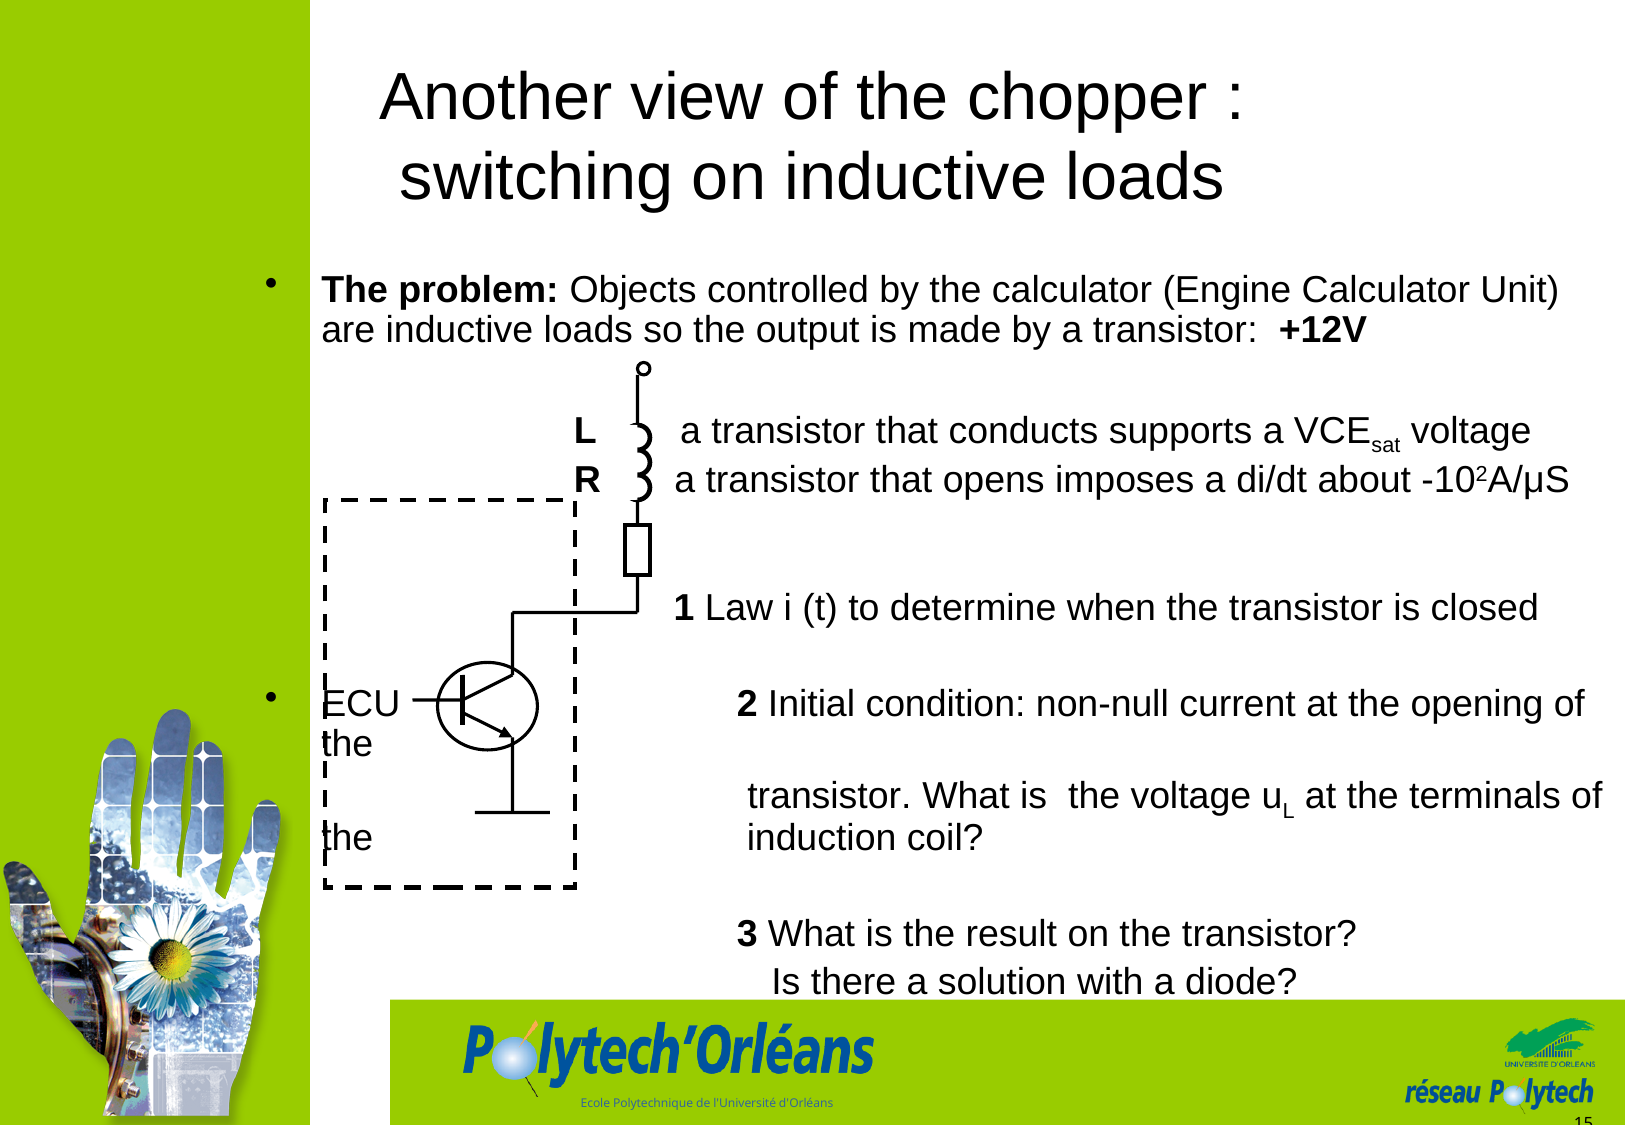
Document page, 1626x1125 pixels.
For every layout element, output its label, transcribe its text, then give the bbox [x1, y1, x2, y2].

title Another view of the chopper : switching on inductive loads [81, 45, 1544, 233]
picture [1505, 1018, 1595, 1067]
slide_number 15 [1559, 1085, 1625, 1125]
picture [1373, 1068, 1605, 1120]
picture [0, 704, 293, 1125]
picture [463, 1019, 874, 1097]
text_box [324, 362, 651, 888]
list The problem: Objects controlled by the calculator (Engine Calculator Unit) are inductive loads so the output is made by a transistor: +12V L a transistor that conducts supports a VCEsat voltage R a transistor that opens imposes a di/dt about -102A/μS 1 Law i (t) to determine when the transistor is closed ECU 2 Initial condition: non-null current at the opening of the transistor. What is the voltage uL at the terminals of the induction coil? 3 What is the result on the transistor? Is there a solution with a diode? [249, 262, 1625, 1005]
